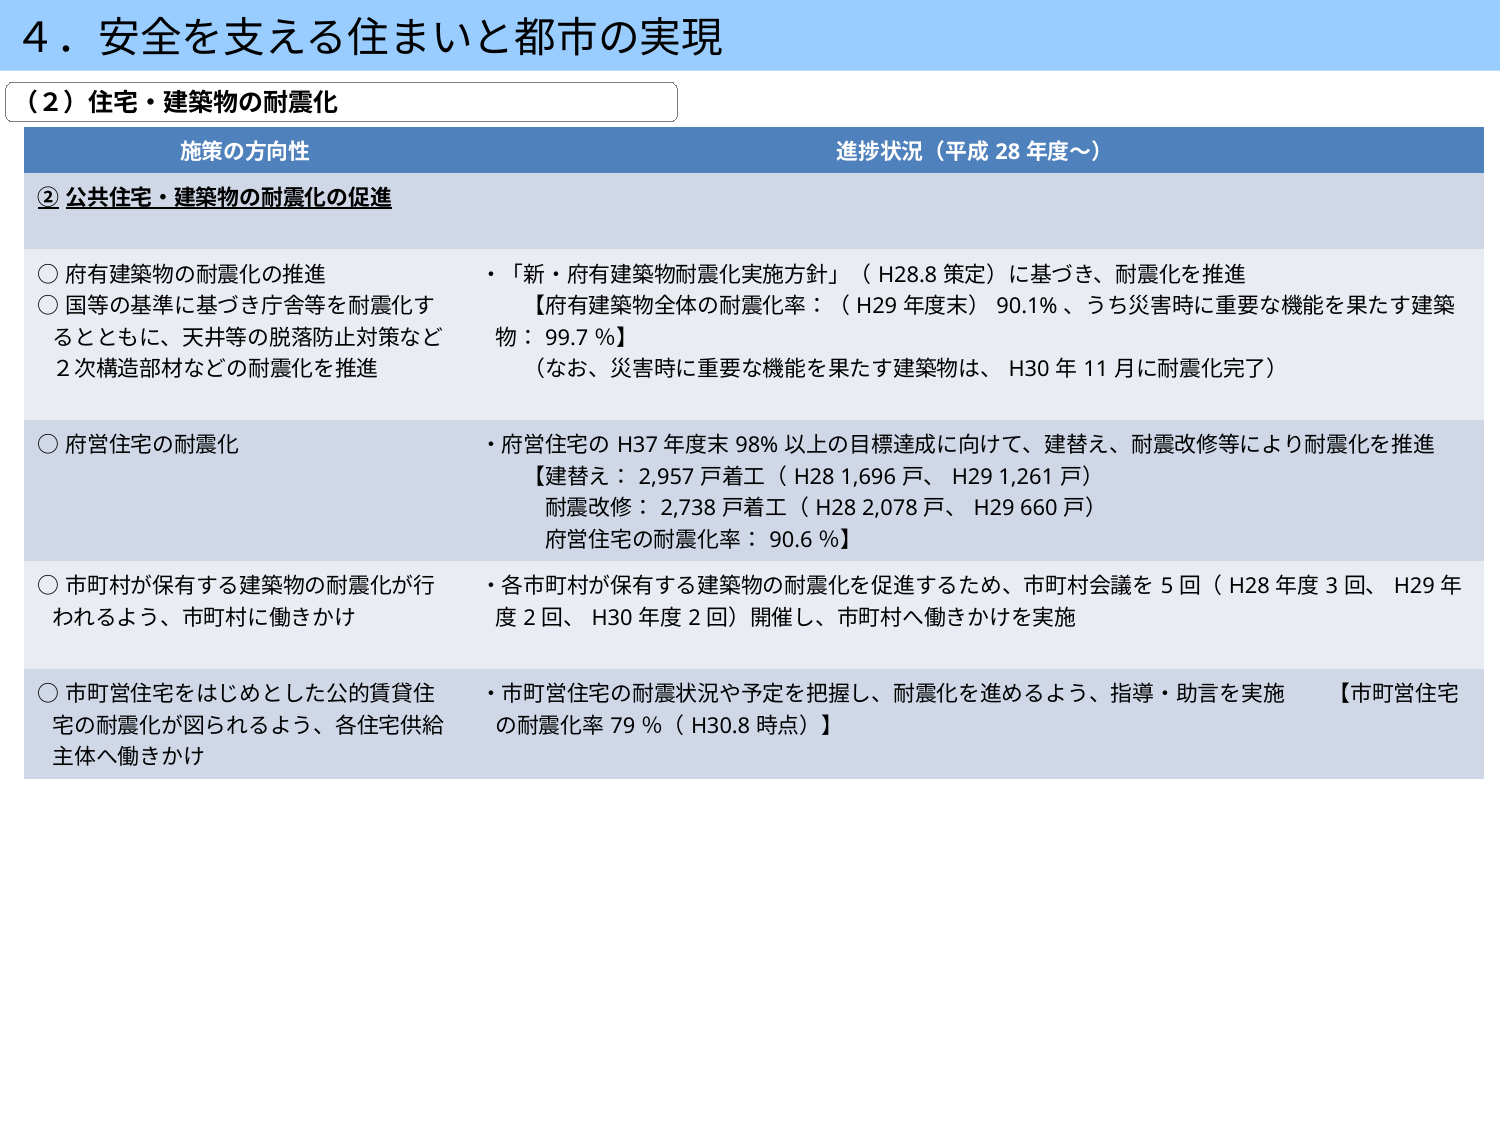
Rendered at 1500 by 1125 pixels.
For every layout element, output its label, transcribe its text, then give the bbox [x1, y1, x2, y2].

table_header 進捗状況（平成28年度～） [466, 127, 1484, 173]
table_header 施策の方向性 [24, 127, 466, 173]
text_box （２）住宅・建築物の耐震化 [5, 82, 678, 122]
table_cell ○府営住宅の耐震化 [24, 420, 466, 561]
table_cell ②公共住宅・建築物の耐震化の促進 [24, 173, 466, 249]
table_cell ・各市町村が保有する建築物の耐震化を促進するため、市町村会議を5回（H28年度3回、H29年度2回、H30年度2回）開催し、市町村へ働きかけを実施 [466, 561, 1484, 669]
table_cell ○市町営住宅をはじめとした公的賃貸住宅の耐震化が図られるよう、各住宅供給主体へ働きかけ [24, 669, 466, 779]
table_cell ・「新・府有建築物耐震化実施方針」（H28.8策定）に基づき、耐震化を推進 【府有建築物全体の耐震化率：（H29年度末）90.1%、うち災害時に重要な機能を果たす建築物：99.7％】 （なお、災害時に重要な機能を果たす建築物は、H30年11月に耐震化完了） [466, 249, 1484, 420]
table_cell ○市町村が保有する建築物の耐震化が行われるよう、市町村に働きかけ [24, 561, 466, 669]
table_cell [466, 173, 1484, 249]
table_cell ・市町営住宅の耐震状況や予定を把握し、耐震化を進めるよう、指導・助言を実施 【市町営住宅の耐震化率79％（H30.8時点）】 [466, 669, 1484, 779]
table_cell ・府営住宅のH37年度末98%以上の目標達成に向けて、建替え、耐震改修等により耐震化を推進 【建替え：2,957戸着工（H28 1,696戸、H29 1,261戸） 耐震改修：2,738戸着工（H28 2,078戸、H29 660戸） 府営住宅の耐震化率：90.6％】 [466, 420, 1484, 561]
text_box ４．安全を支える住まいと都市の実現 [0, 0, 1500, 71]
table_cell ○府有建築物の耐震化の推進 ○国等の基準に基づき庁舎等を耐震化するとともに、天井等の脱落防止対策など２次構造部材などの耐震化を推進 [24, 249, 466, 420]
